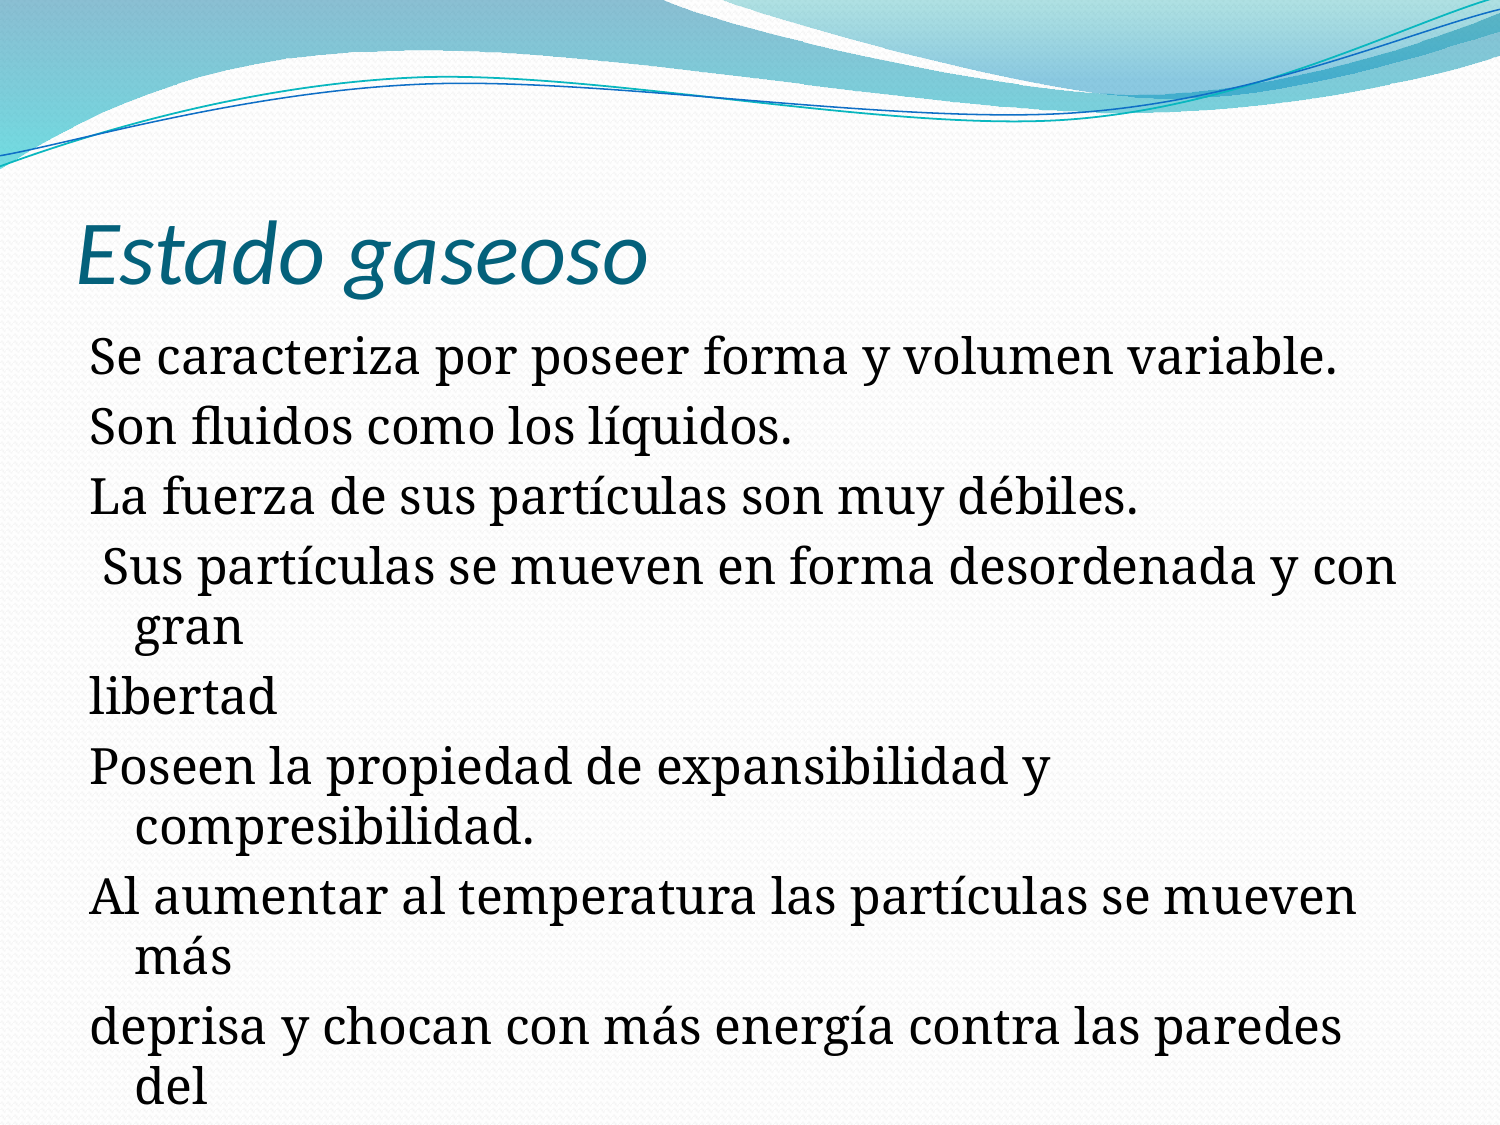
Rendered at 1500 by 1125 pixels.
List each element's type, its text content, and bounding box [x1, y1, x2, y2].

title Estado gaseoso [75, 115, 1425, 303]
list Se caracteriza por poseer forma y volumen variable. Son fluidos como los líquidos. La fuerza de sus partículas son muy débiles. Sus partículas se mueven en forma desordenada y con gran libertad Poseen la propiedad de expansibilidad y compresibilidad. Al aumentar al temperatura las partículas se mueven más deprisa y chocan con más energía contra las paredes del recipiente por lo que aumenta la presión. [75, 317, 1425, 1038]
